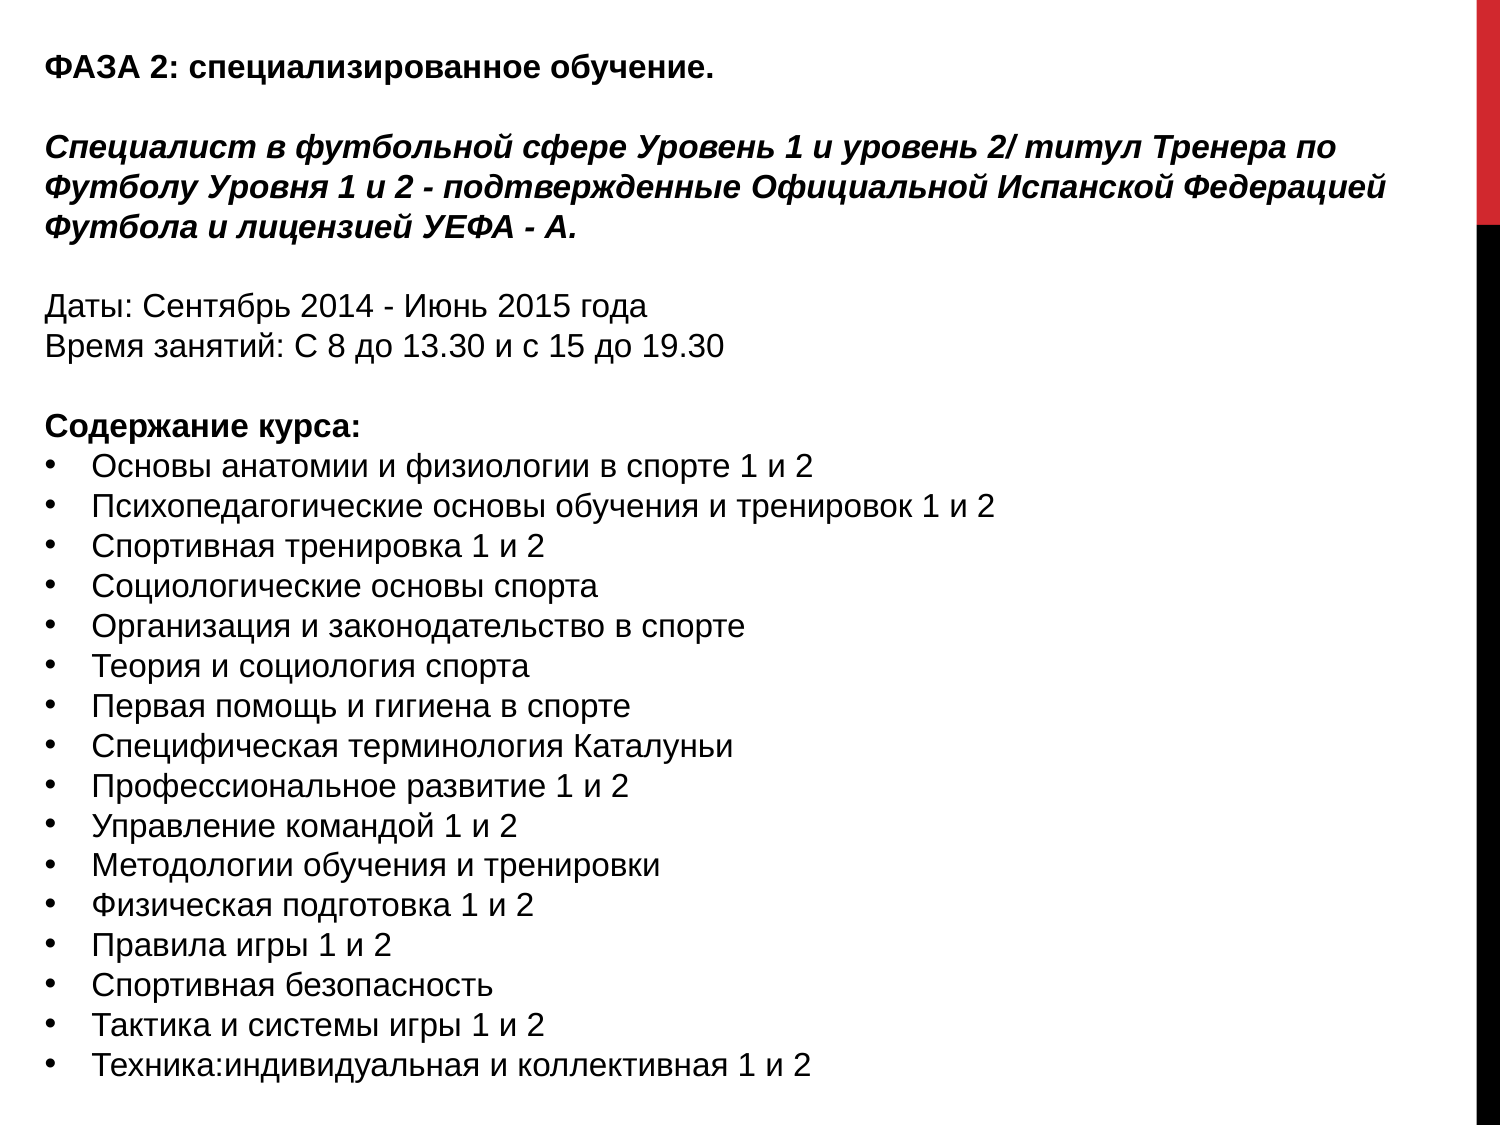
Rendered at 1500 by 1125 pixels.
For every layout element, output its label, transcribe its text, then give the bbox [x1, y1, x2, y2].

text_box ФАЗА 2: специализированное обучение. Специалист в футбольной сфере Уровень 1 и уровень 2/ титул Тренера по Футболу Уровня 1 и 2 - подтвержденные Официальной Испанской Федерацией Футбола и лицензией УЕФА - А. Даты: Сентябрь 2014 - Июнь 2015 года Время занятий: С 8 до 13.30 и с 15 до 19.30 Содержание курса: Основы анатомии и физиологии в спорте 1 и 2 Психопедагогические основы обучения и тренировок 1 и 2 Спортивная тренировка 1 и 2 Социологические основы спорта Организация и законодательство в спорте Теория и социология спорта Первая помощь и гигиена в спорте Специфическая терминология Каталуньи Профессиональное развитие 1 и 2 Управление командой 1 и 2 Методологии обучения и тренировки Физическая подготовка 1 и 2 Правила игры 1 и 2 Спортивная безопасность Тактика и системы игры 1 и 2 Техника:индивидуальная и коллективная 1 и 2 [29, 37, 1440, 1125]
